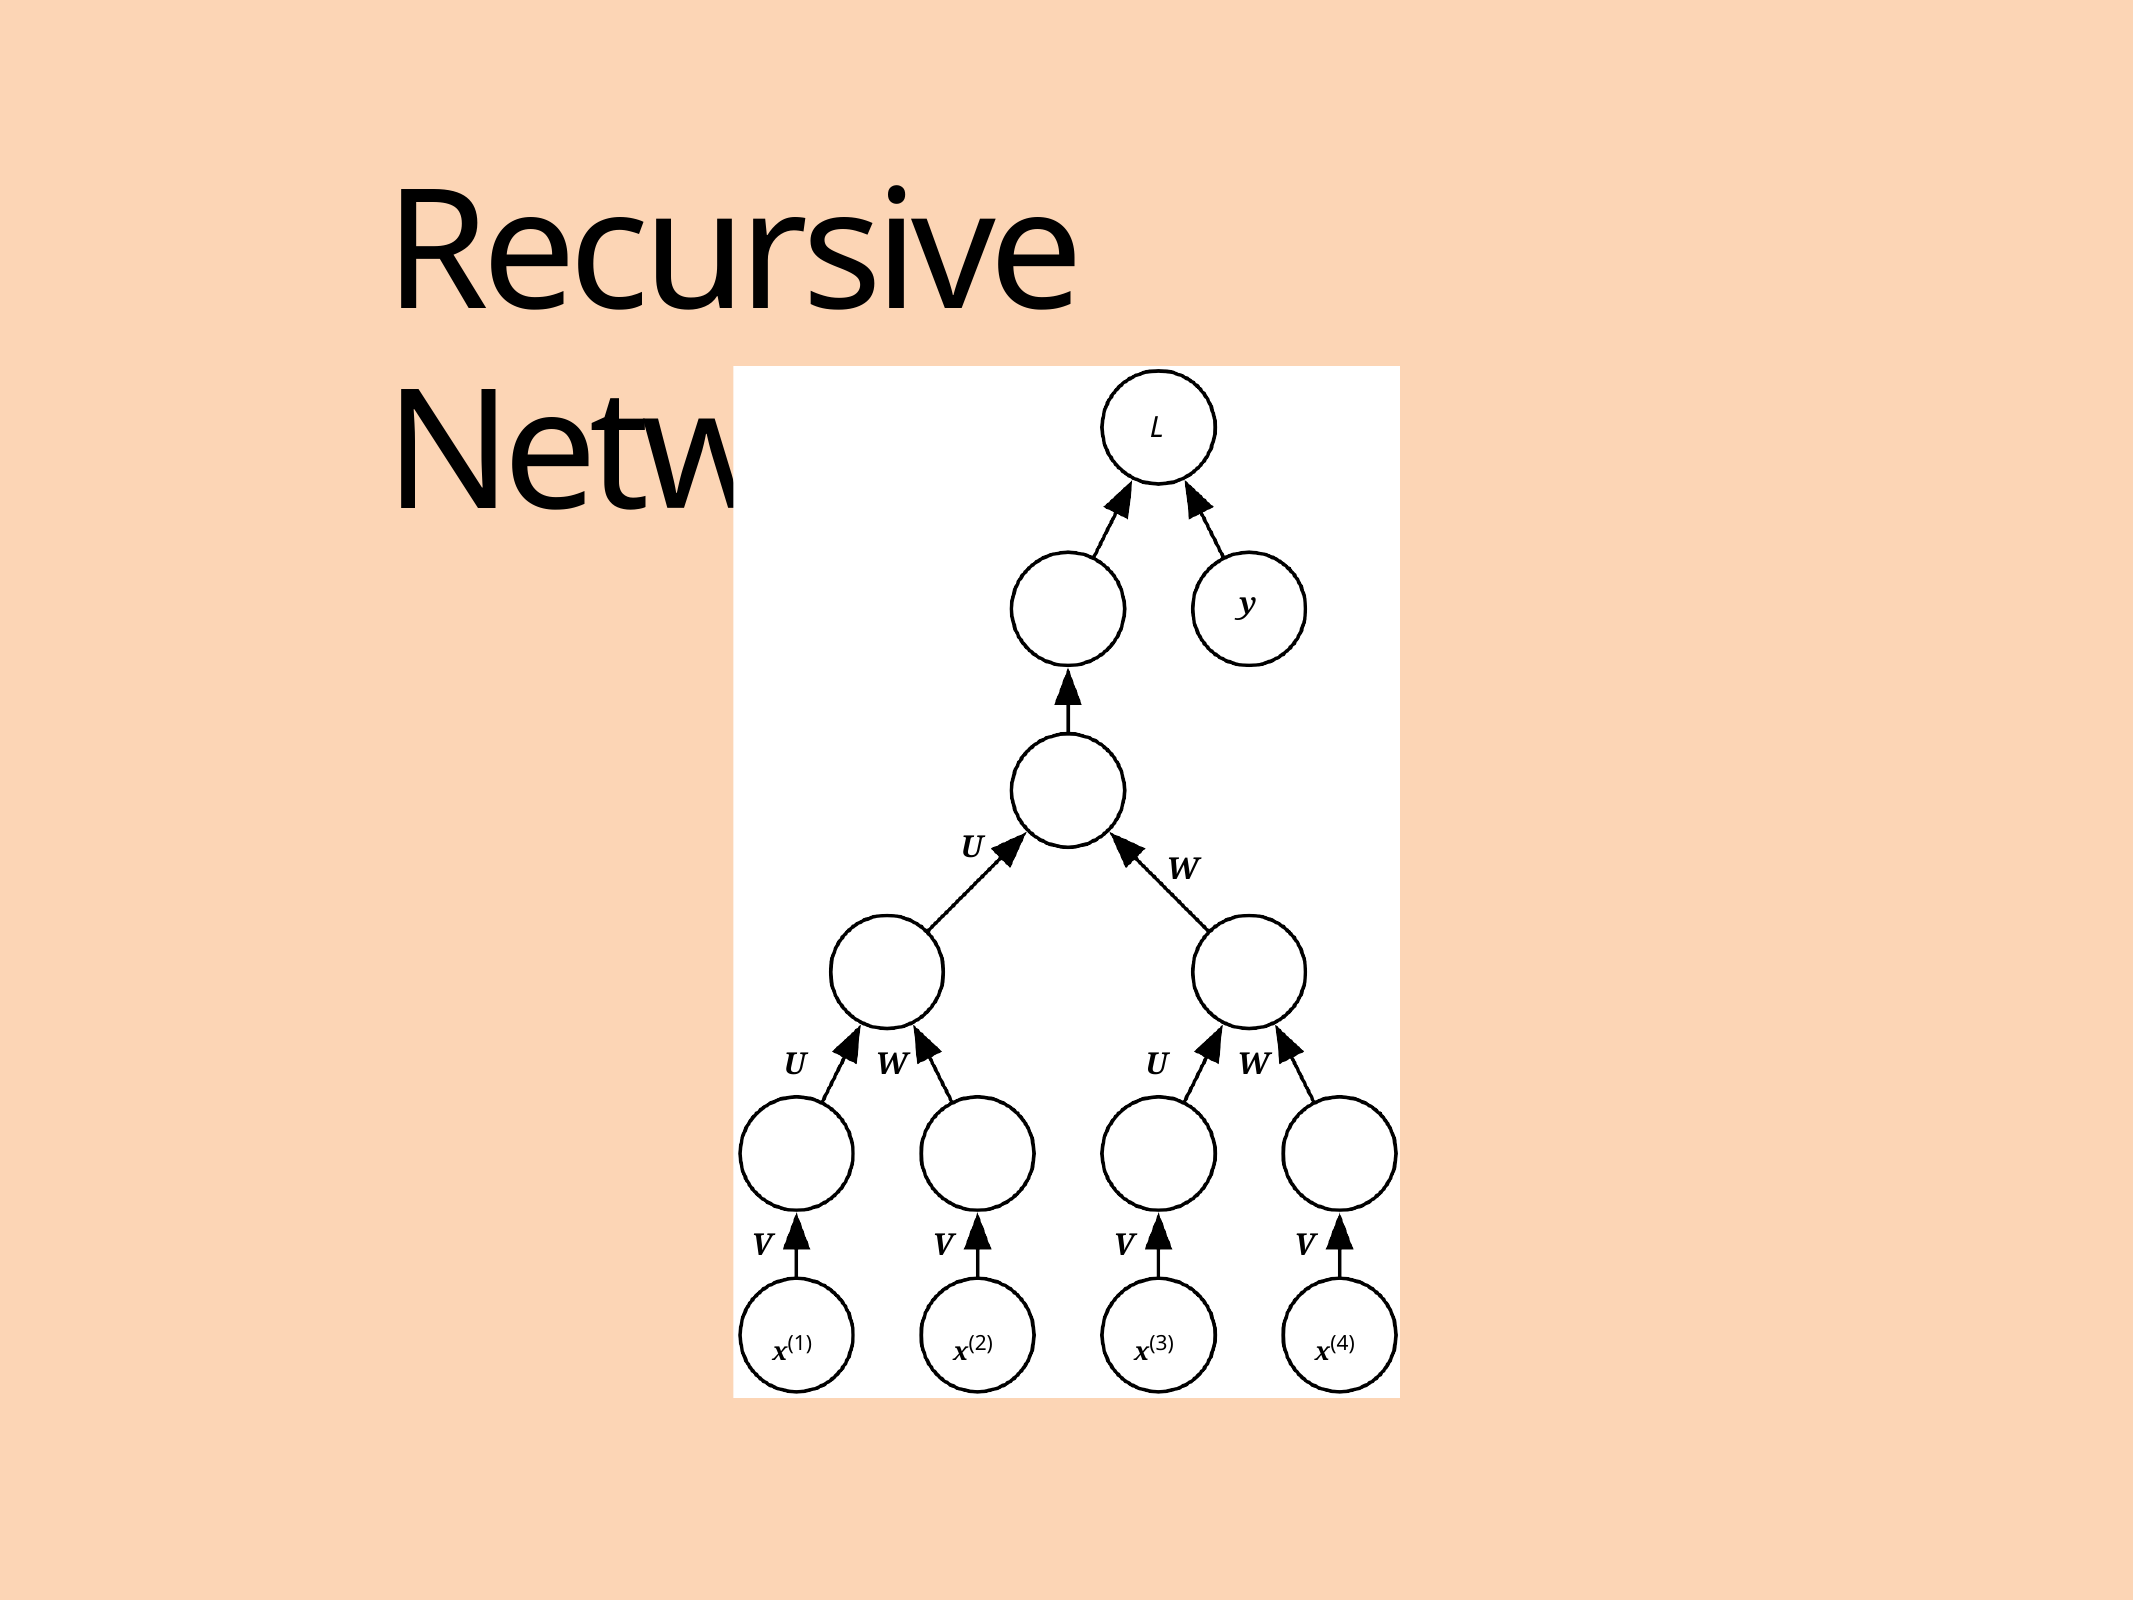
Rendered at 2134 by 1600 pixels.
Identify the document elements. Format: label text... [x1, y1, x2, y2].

text_box W [1164, 846, 1204, 886]
text_box U W [781, 1042, 911, 1081]
text_box x(4) [1308, 1304, 1372, 1366]
text_box V [749, 1223, 780, 1262]
text_box x(2) [946, 1304, 1010, 1366]
text_box U [958, 824, 989, 864]
text_box x(1) [766, 1304, 829, 1366]
text_box L [1147, 406, 1173, 444]
text_box U W [1142, 1042, 1273, 1081]
title Recursive Network [383, 139, 1752, 542]
text_box x(3) [1127, 1304, 1191, 1366]
text_box [733, 366, 1400, 1398]
text_box V [930, 1223, 961, 1262]
text_box y [1237, 581, 1260, 620]
text_box V [1111, 1223, 1142, 1262]
text_box V [1292, 1223, 1323, 1262]
